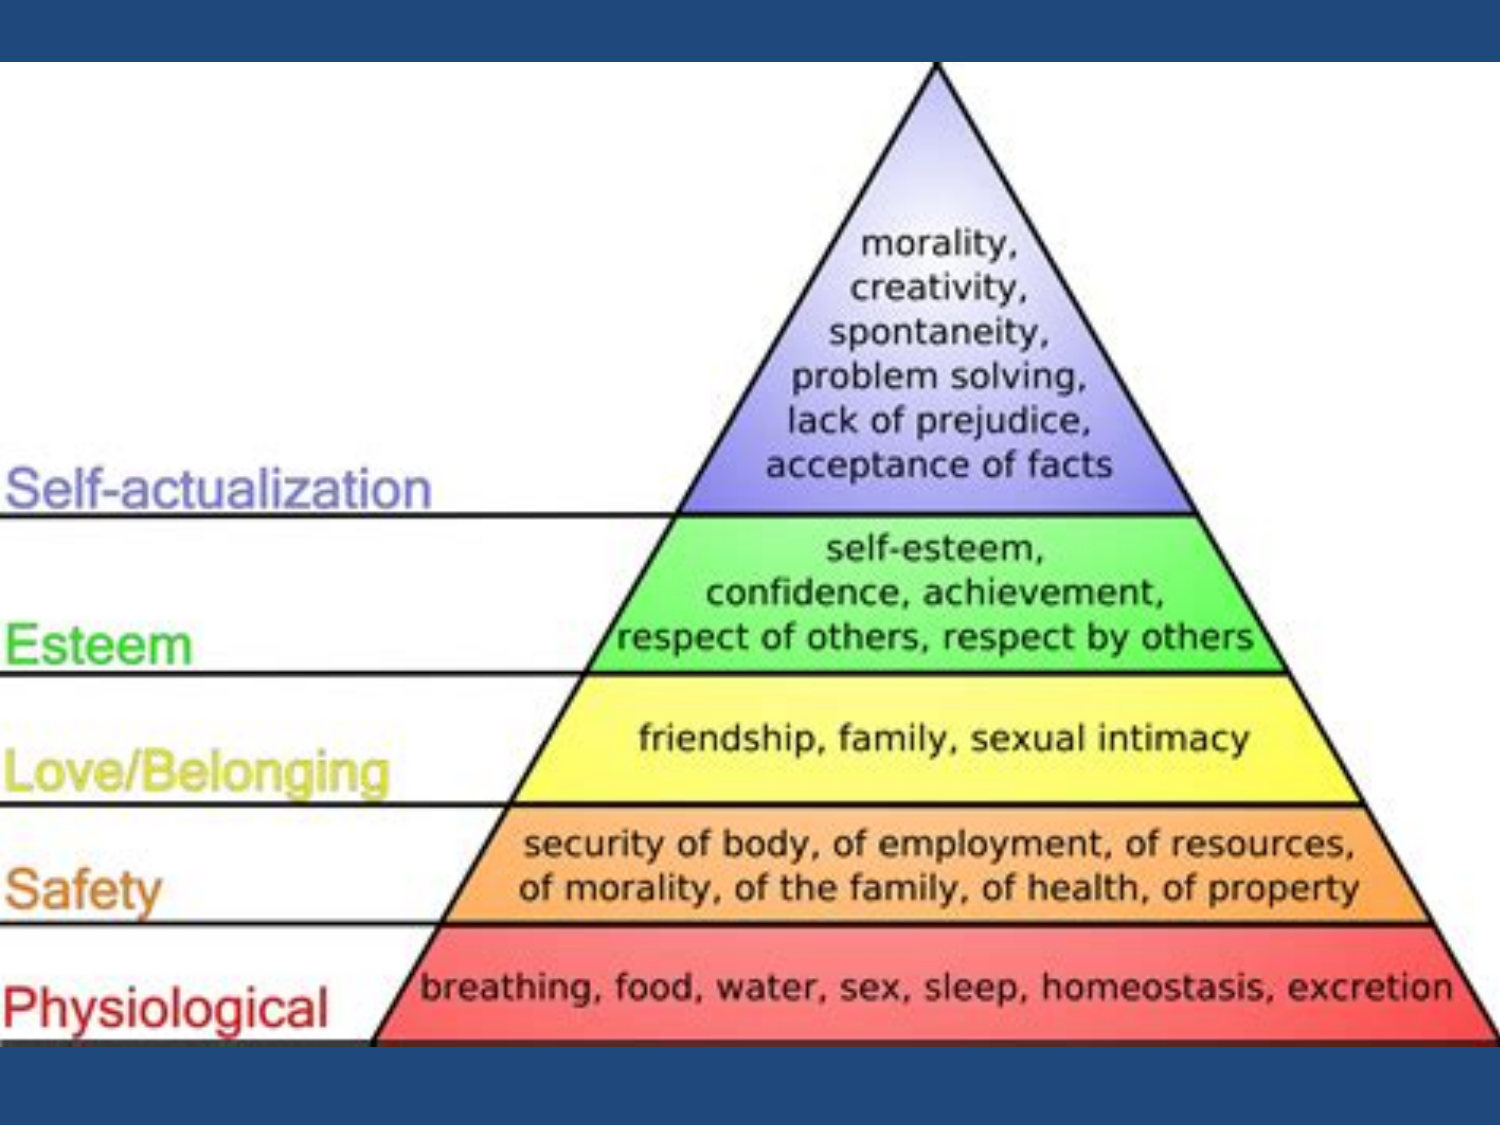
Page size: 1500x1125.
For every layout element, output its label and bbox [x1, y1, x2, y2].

picture [0, 62, 1500, 1048]
